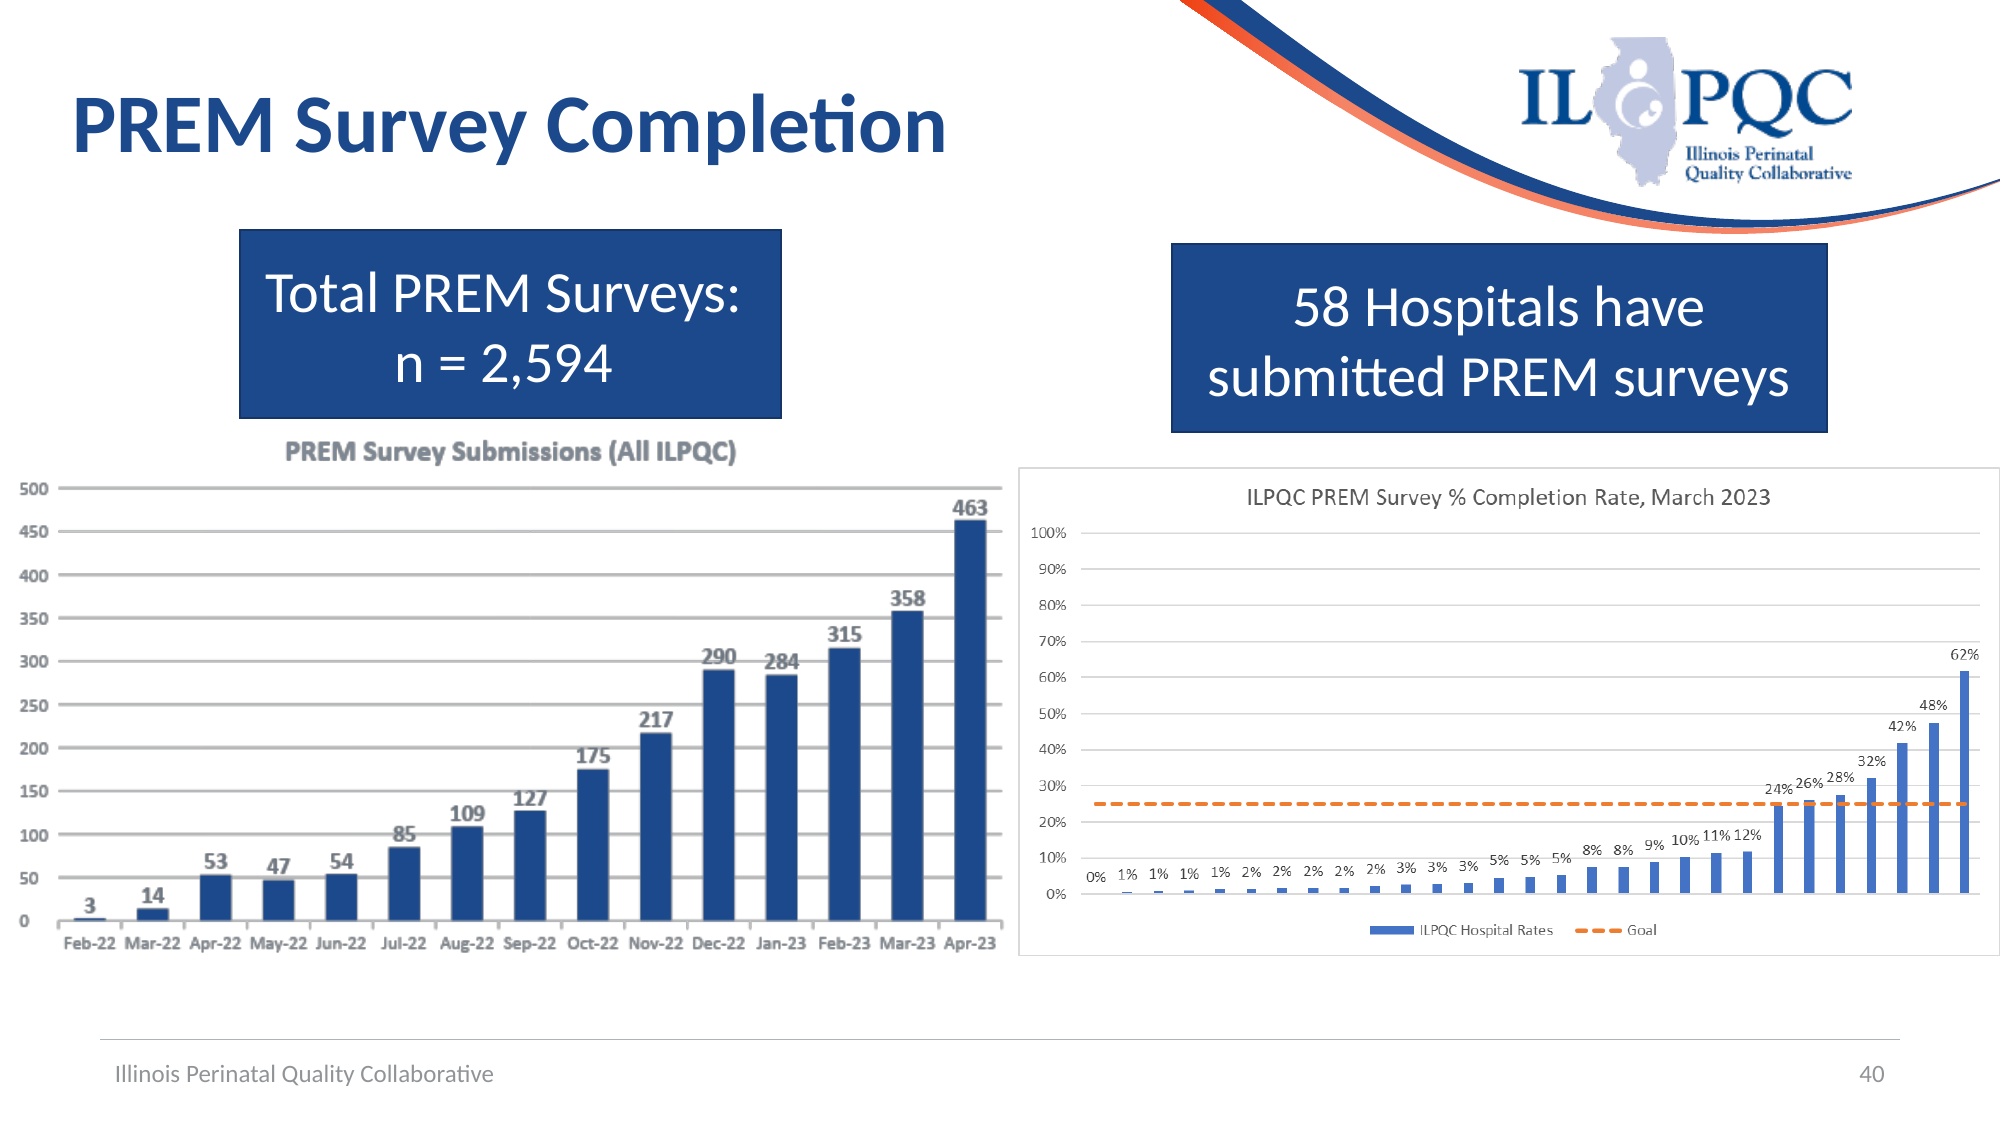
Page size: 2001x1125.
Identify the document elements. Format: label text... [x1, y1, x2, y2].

picture [1519, 37, 1852, 187]
slide_number 40 [1449, 1042, 1900, 1103]
text_box Total PREM Surveys: n = 2,594 [239, 229, 782, 418]
title PREM Survey Completion [0, 9, 1021, 230]
footer Illinois Perinatal Quality Collaborative [99, 1042, 775, 1103]
text_box 58 Hospitals have submitted PREM surveys [1171, 243, 1827, 432]
picture [0, 432, 2000, 975]
